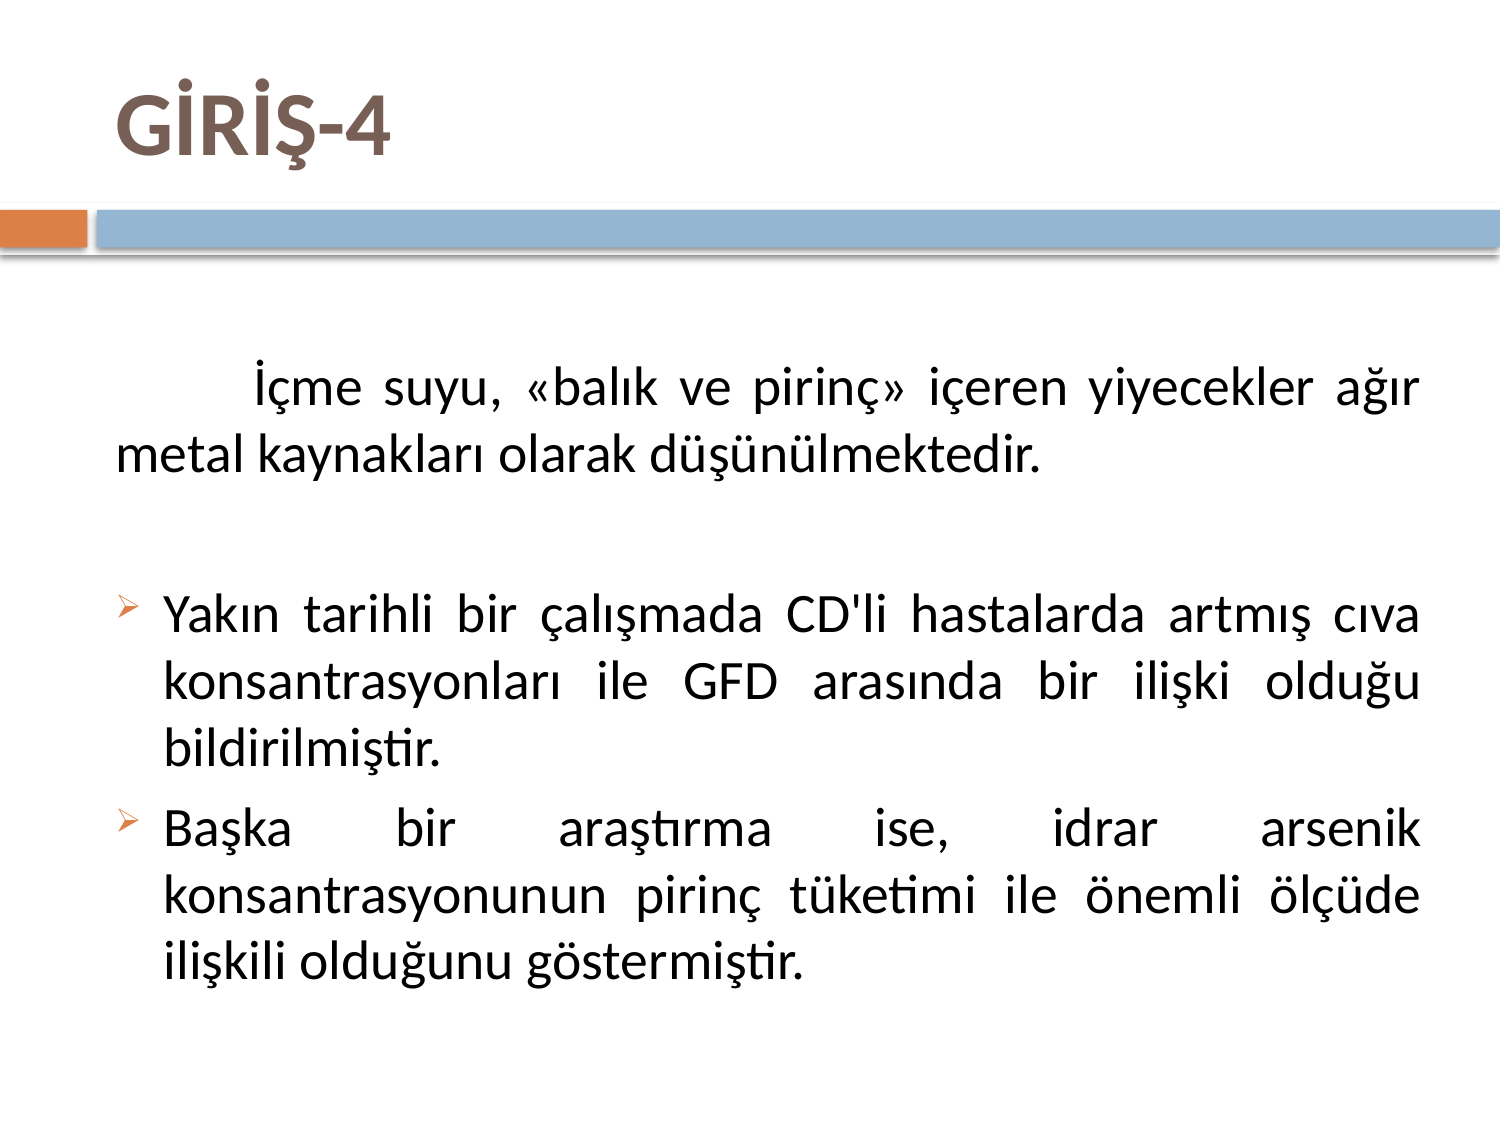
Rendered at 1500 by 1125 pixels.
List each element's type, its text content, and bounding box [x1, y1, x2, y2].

title GİRİŞ-4 [100, 37, 1439, 201]
list İçme suyu, «balık ve pirinç» içeren yiyecekler ağır metal kaynakları olarak düşünülmektedir. Yakın tarihli bir çalışmada CD'li hastalarda artmış cıva konsantrasyonları ile GFD arasında bir ilişki olduğu bildirilmiştir. Başka bir araştırma ise, idrar arsenik konsantrasyonunun pirinç tüketimi ile önemli ölçüde ilişkili olduğunu göstermiştir. [100, 262, 1439, 1001]
